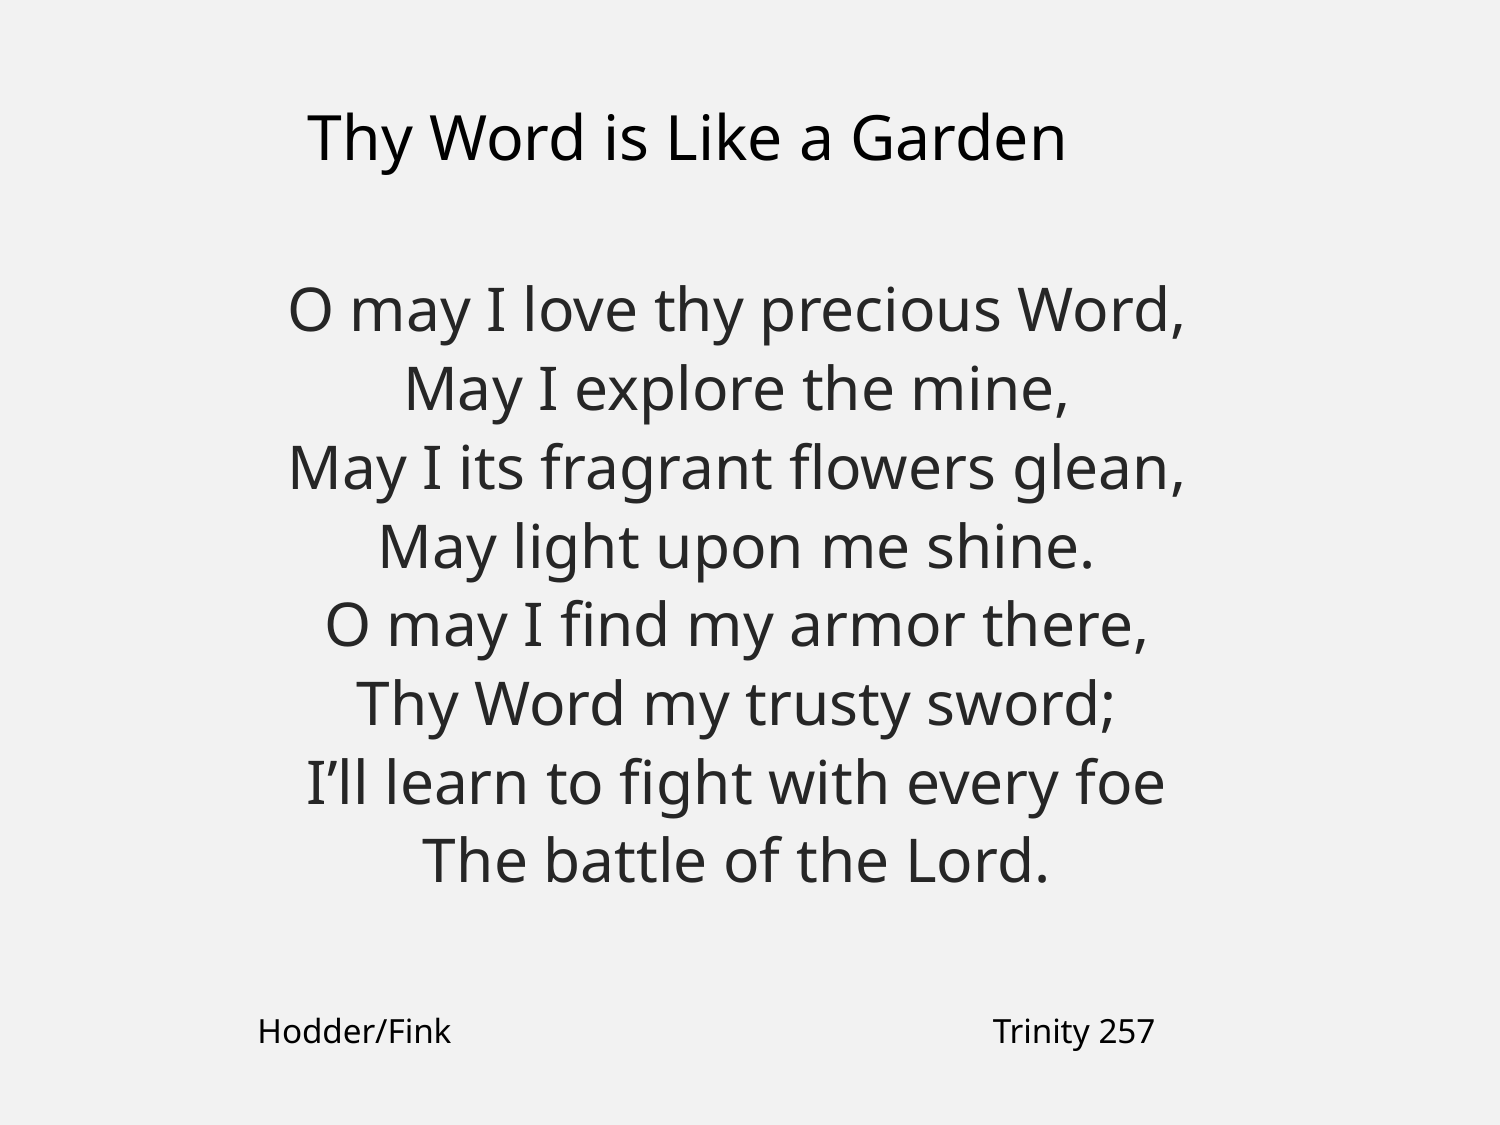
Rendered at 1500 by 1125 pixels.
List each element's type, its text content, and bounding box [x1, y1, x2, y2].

text_box Hodder/Fink [0, 1002, 657, 1058]
text_box Thy Word is Like a Garden [242, 90, 1134, 181]
list O may I love thy precious Word, May I explore the mine, May I its fragrant flowers glean, May light upon me shine. O may I find my armor there, Thy Word my trusty sword; I’ll learn to fight with every foe The battle of the Lord. [53, 263, 1419, 918]
text_box Trinity 257 [657, 1002, 1491, 1058]
